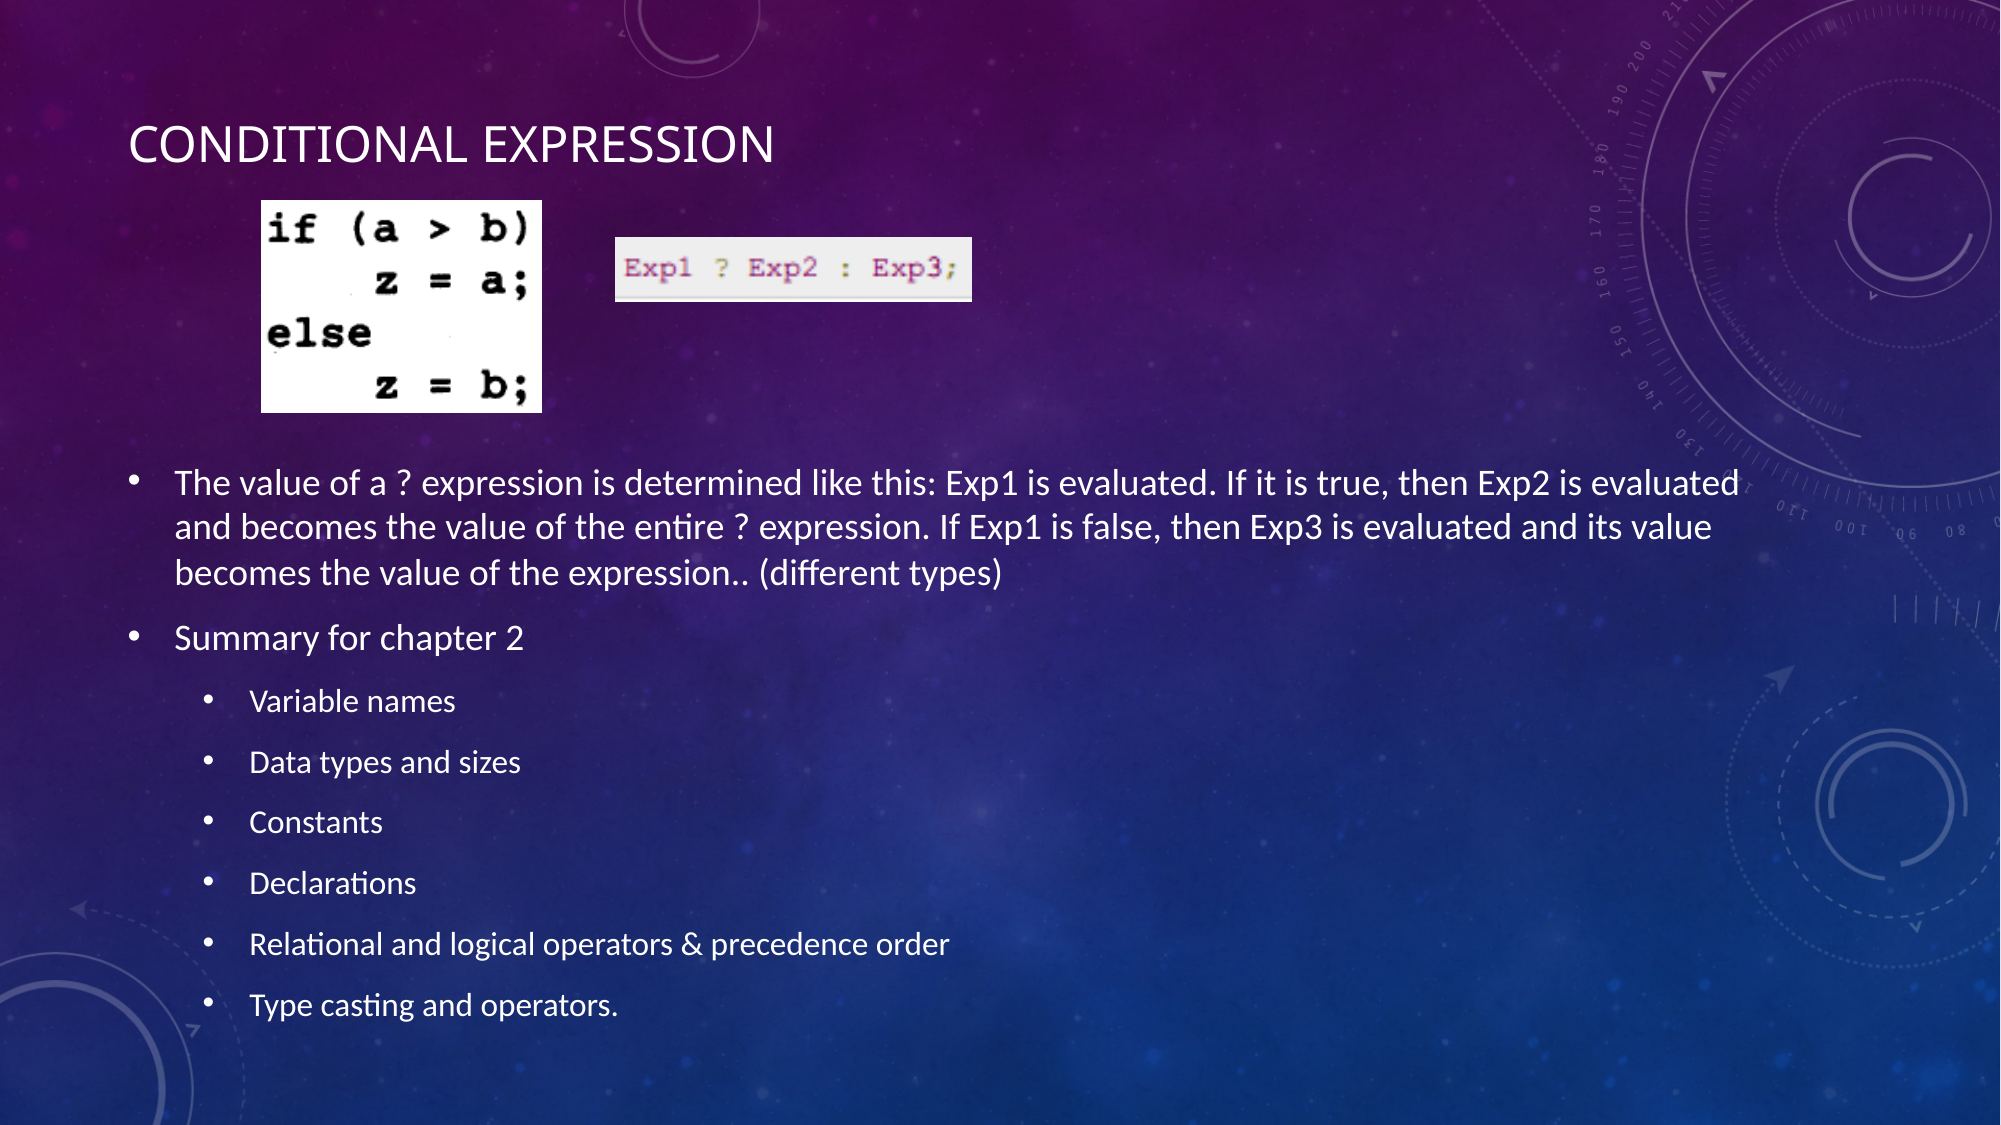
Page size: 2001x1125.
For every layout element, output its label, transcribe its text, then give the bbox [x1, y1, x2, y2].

title Conditional expression [112, 83, 1775, 201]
picture [0, 0, 2001, 1125]
list The value of a ? expression is determined like this: Exp1 is evaluated. If it is true, then Exp2 is evaluated and becomes the value of the entire ? expression. If Exp1 is false, then Exp3 is evaluated and its value becomes the value of the expression.. (different types) Summary for chapter 2 Variable names Data types and sizes Constants Declarations Relational and logical operators & precedence order Type casting and operators. [112, 450, 1775, 1057]
